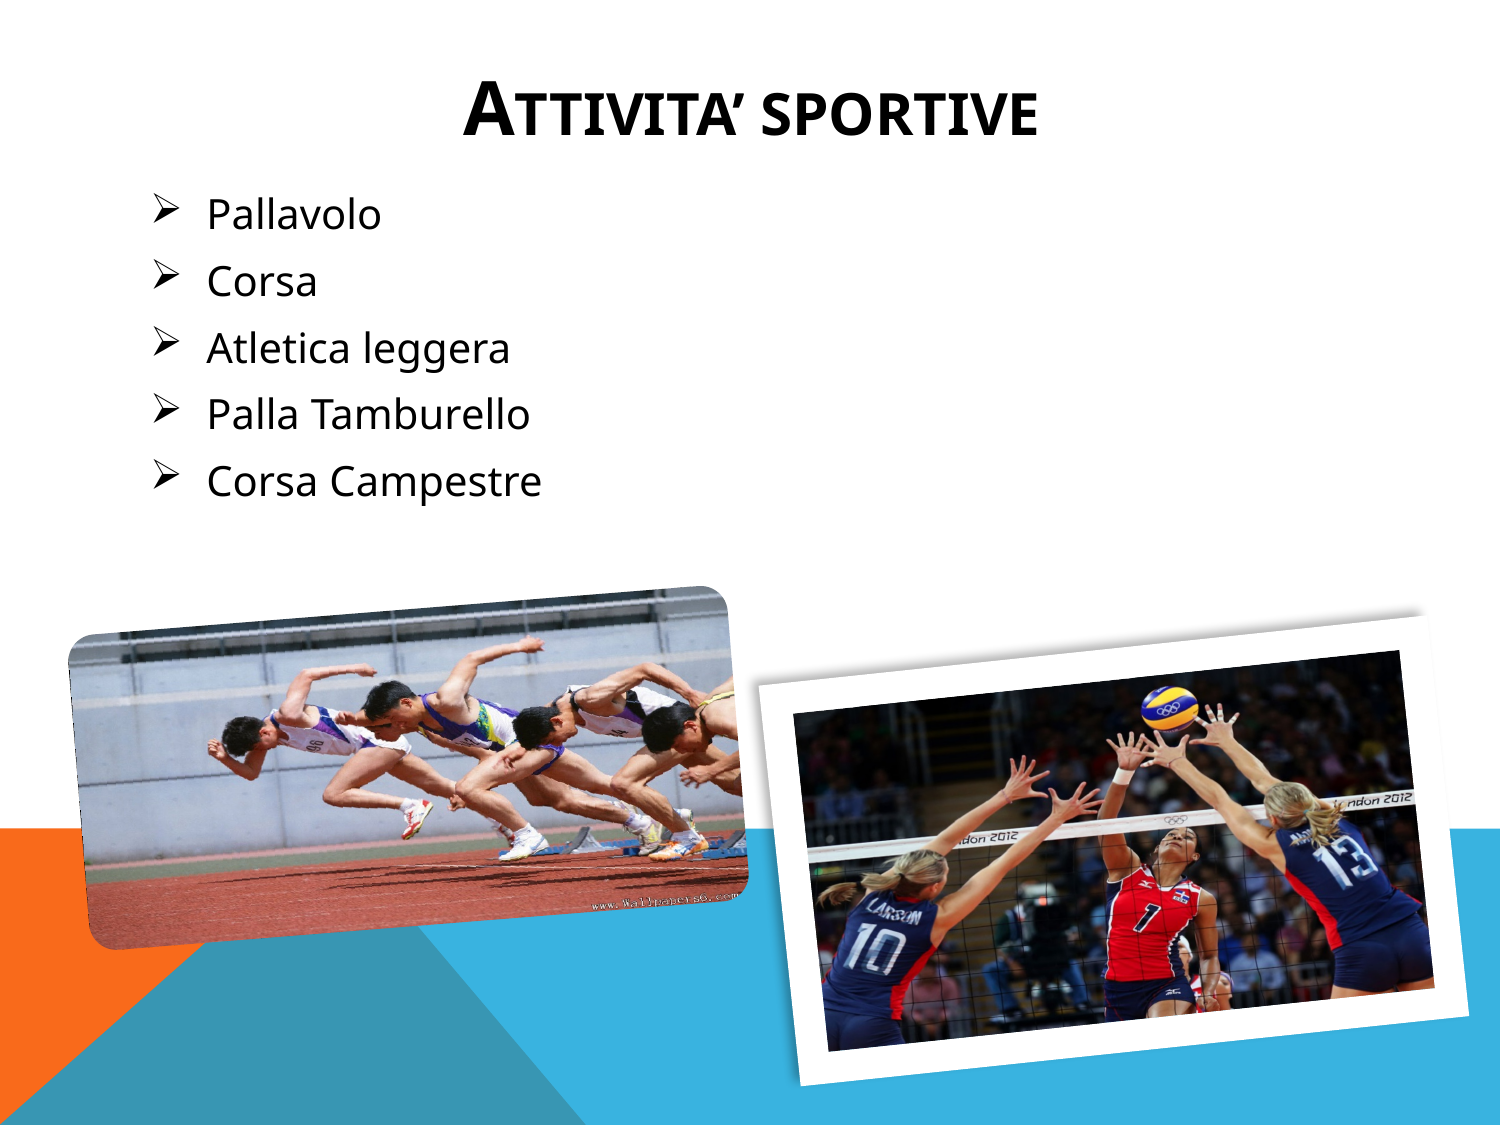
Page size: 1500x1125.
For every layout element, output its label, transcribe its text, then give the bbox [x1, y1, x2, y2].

list Pallavolo Corsa Atletica leggera Palla Tamburello Corsa Campestre [135, 180, 1369, 768]
title ATTIVITA’ SPORTIVE [135, 60, 1369, 150]
picture [71, 586, 746, 950]
picture [794, 650, 1434, 1051]
